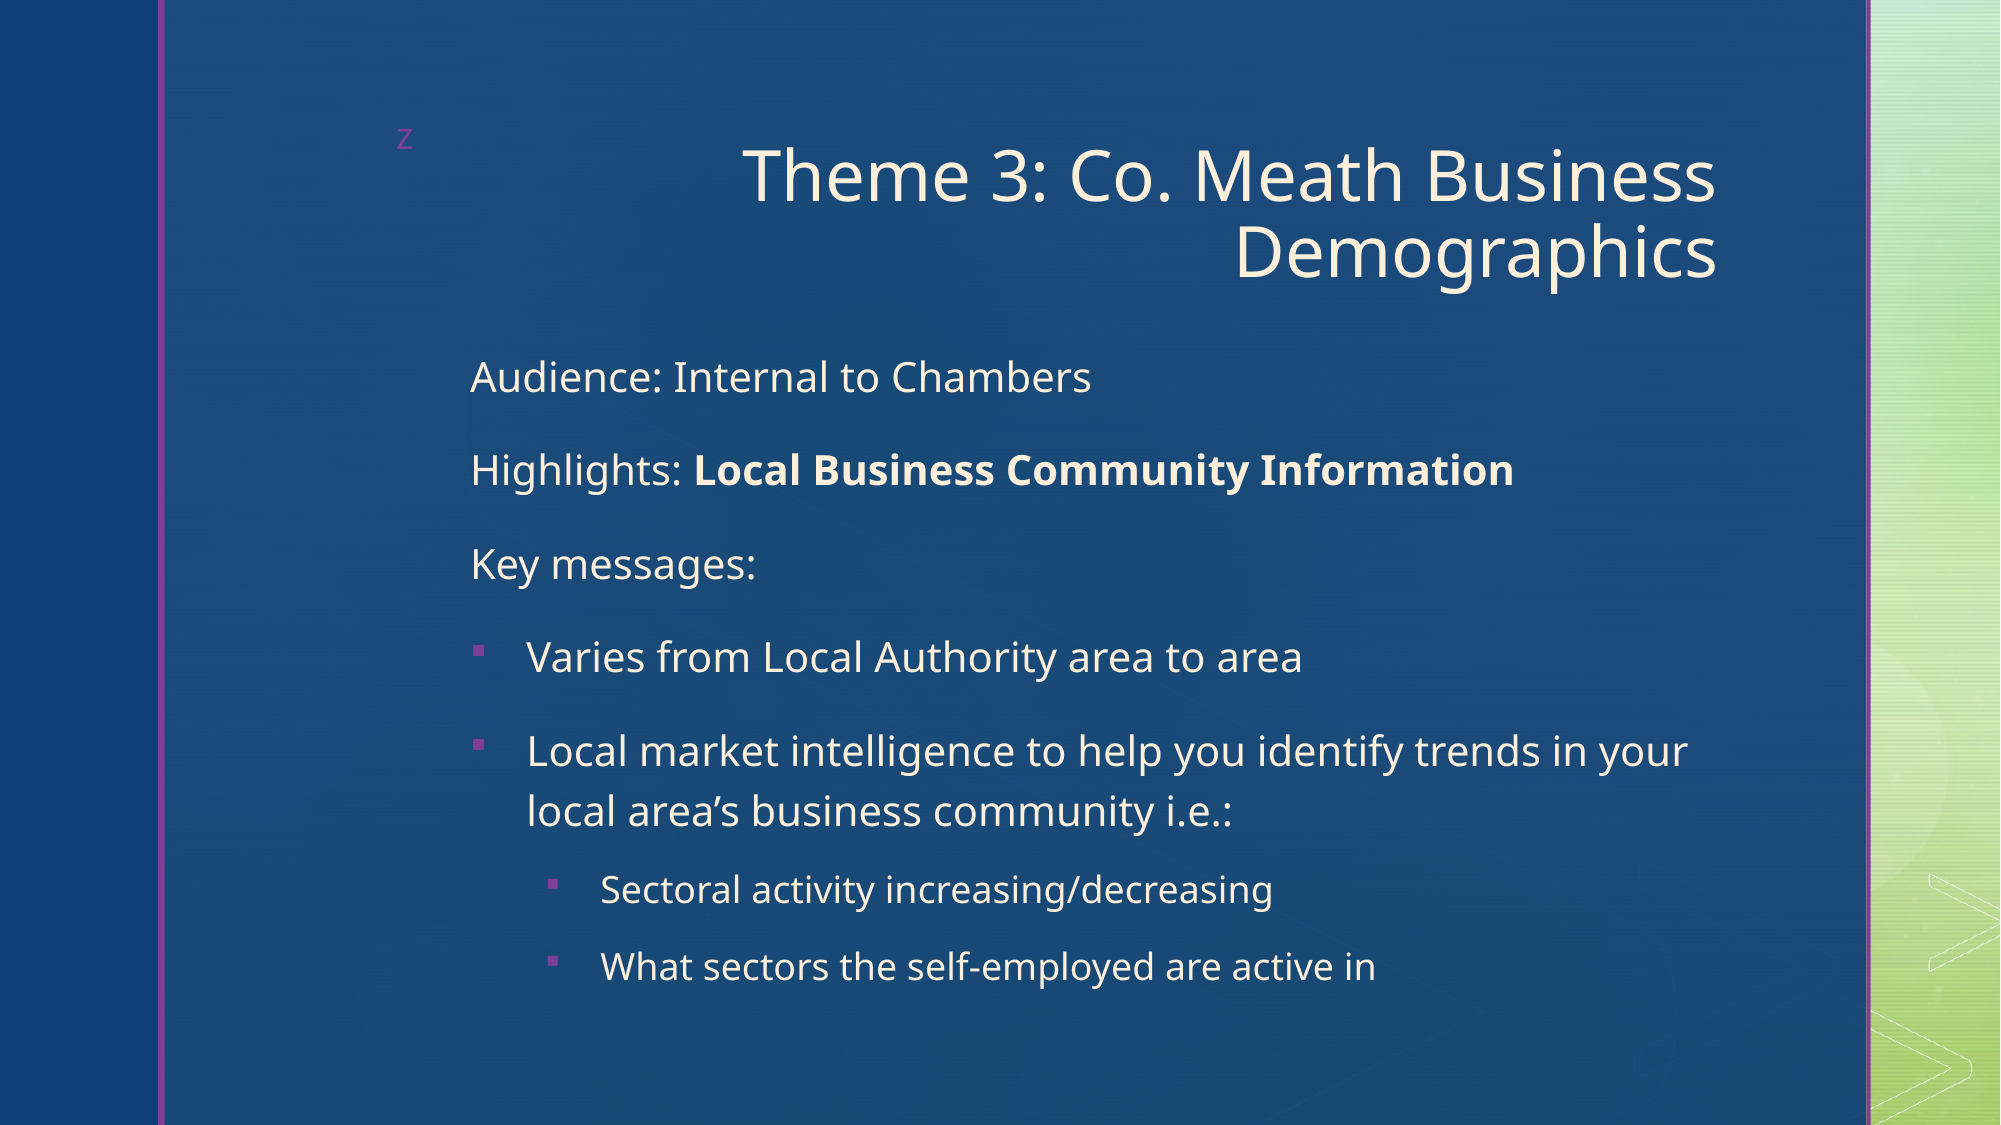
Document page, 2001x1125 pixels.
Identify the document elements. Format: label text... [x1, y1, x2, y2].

list Audience: Internal to Chambers Highlights: Local Business Community Information Key messages: Varies from Local Authority area to area Local market intelligence to help you identify trends in your local area’s business community i.e.: Sectoral activity increasing/decreasing What sectors the self-employed are active in [454, 336, 1734, 993]
picture [1871, 0, 2001, 1125]
title Theme 3: Co. Meath Business Demographics [428, 132, 1734, 310]
